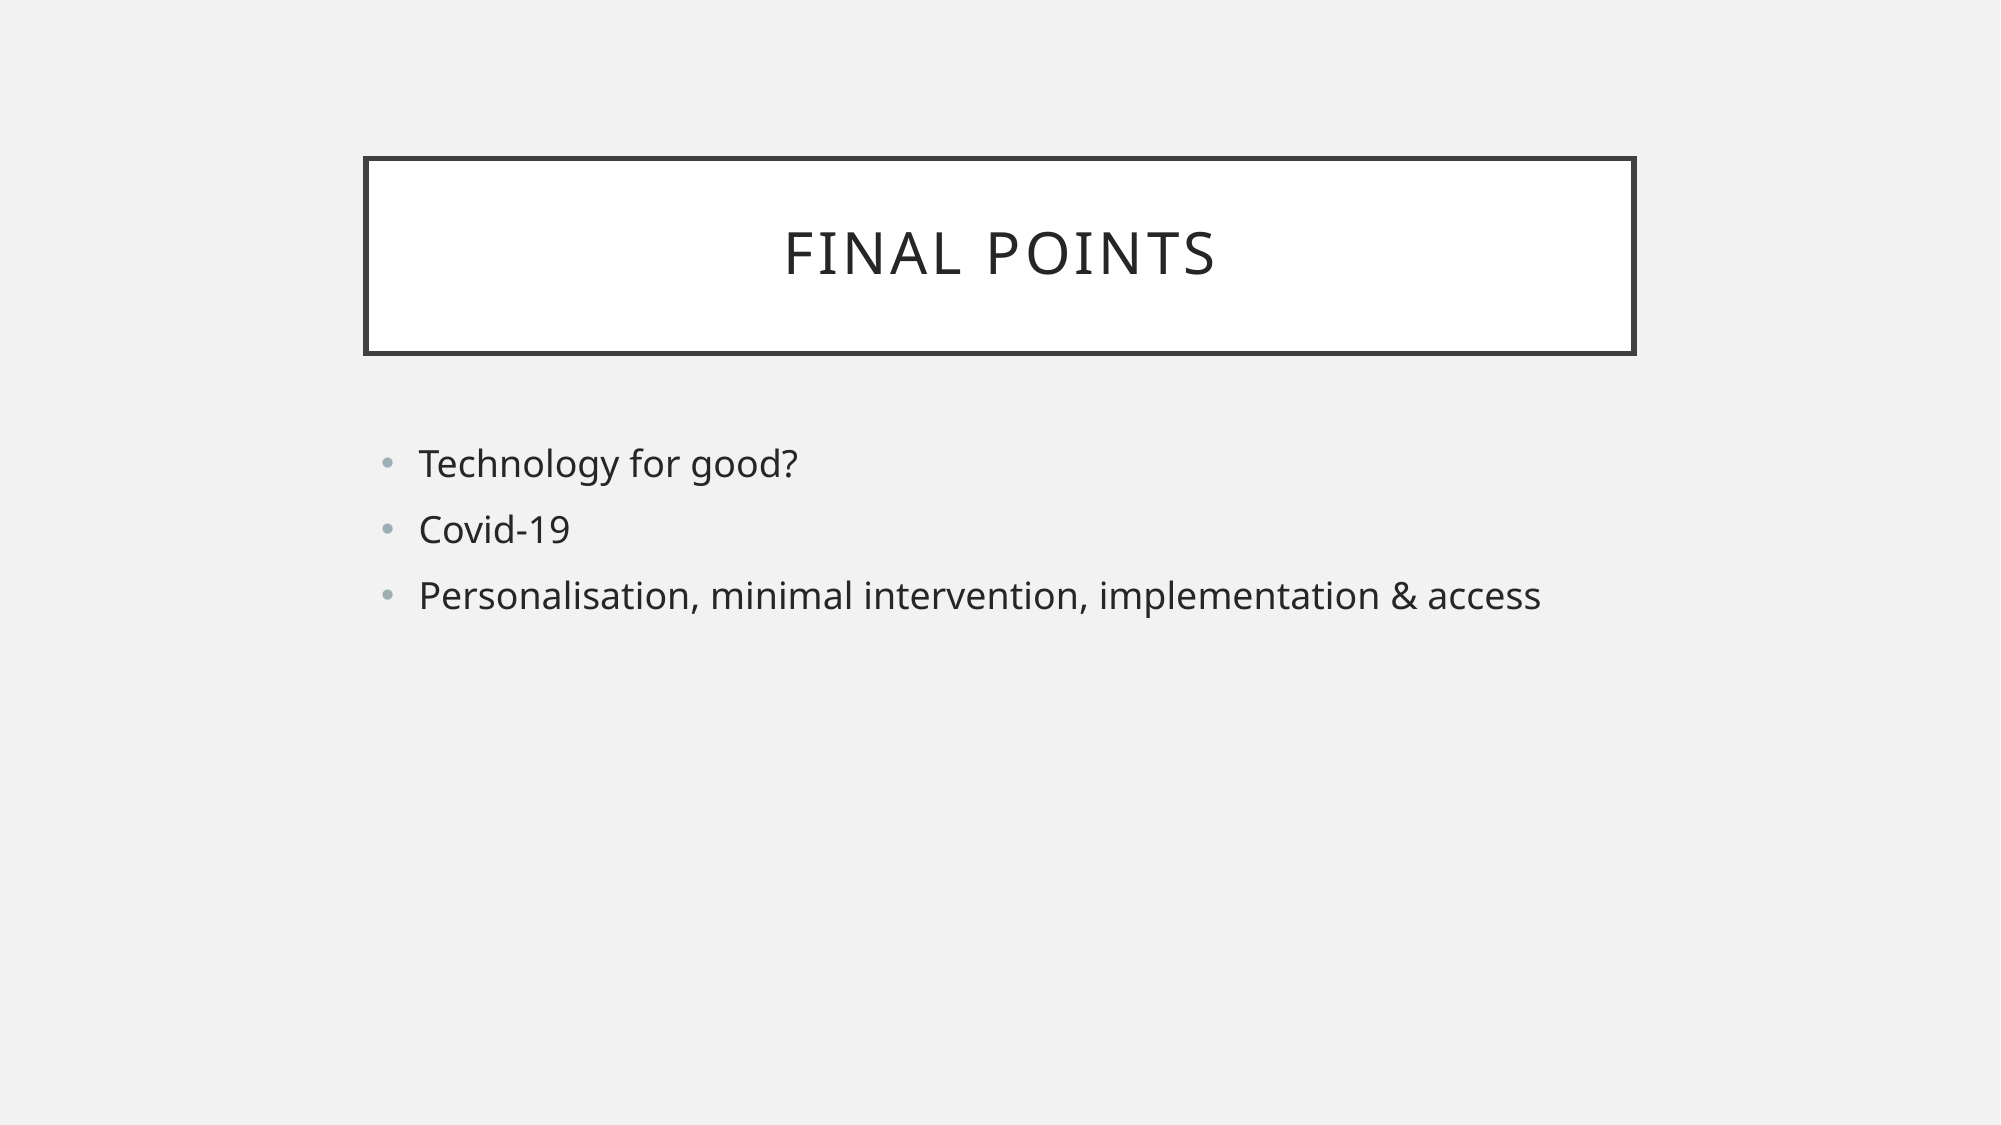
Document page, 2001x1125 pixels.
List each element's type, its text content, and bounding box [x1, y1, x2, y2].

title Final points [363, 156, 1637, 356]
list Technology for good? Covid-19 Personalisation, minimal intervention, implementation & access [366, 432, 1634, 942]
